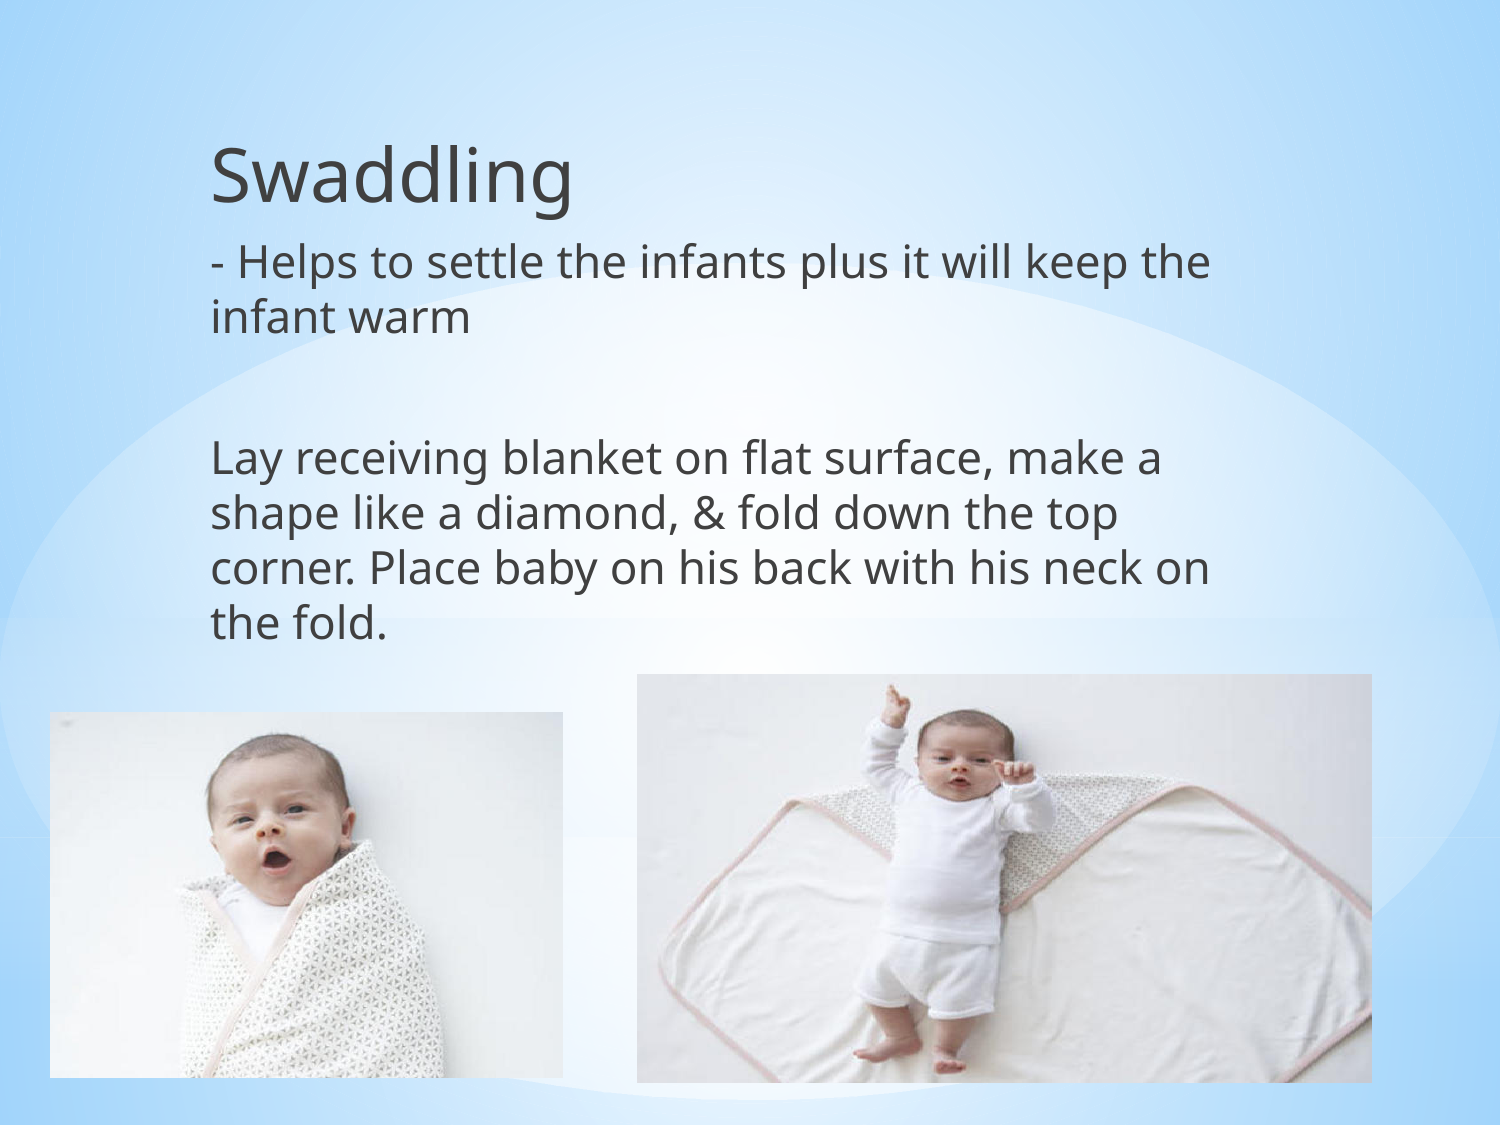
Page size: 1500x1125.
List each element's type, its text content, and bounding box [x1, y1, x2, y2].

picture [637, 673, 1372, 1084]
list Swaddling - Helps to settle the infants plus it will keep the infant warm Lay receiving blanket on flat surface, make a shape like a diamond, & fold down the top corner. Place baby on his back with his neck on the fold. [187, 120, 1238, 690]
picture [49, 712, 563, 1078]
